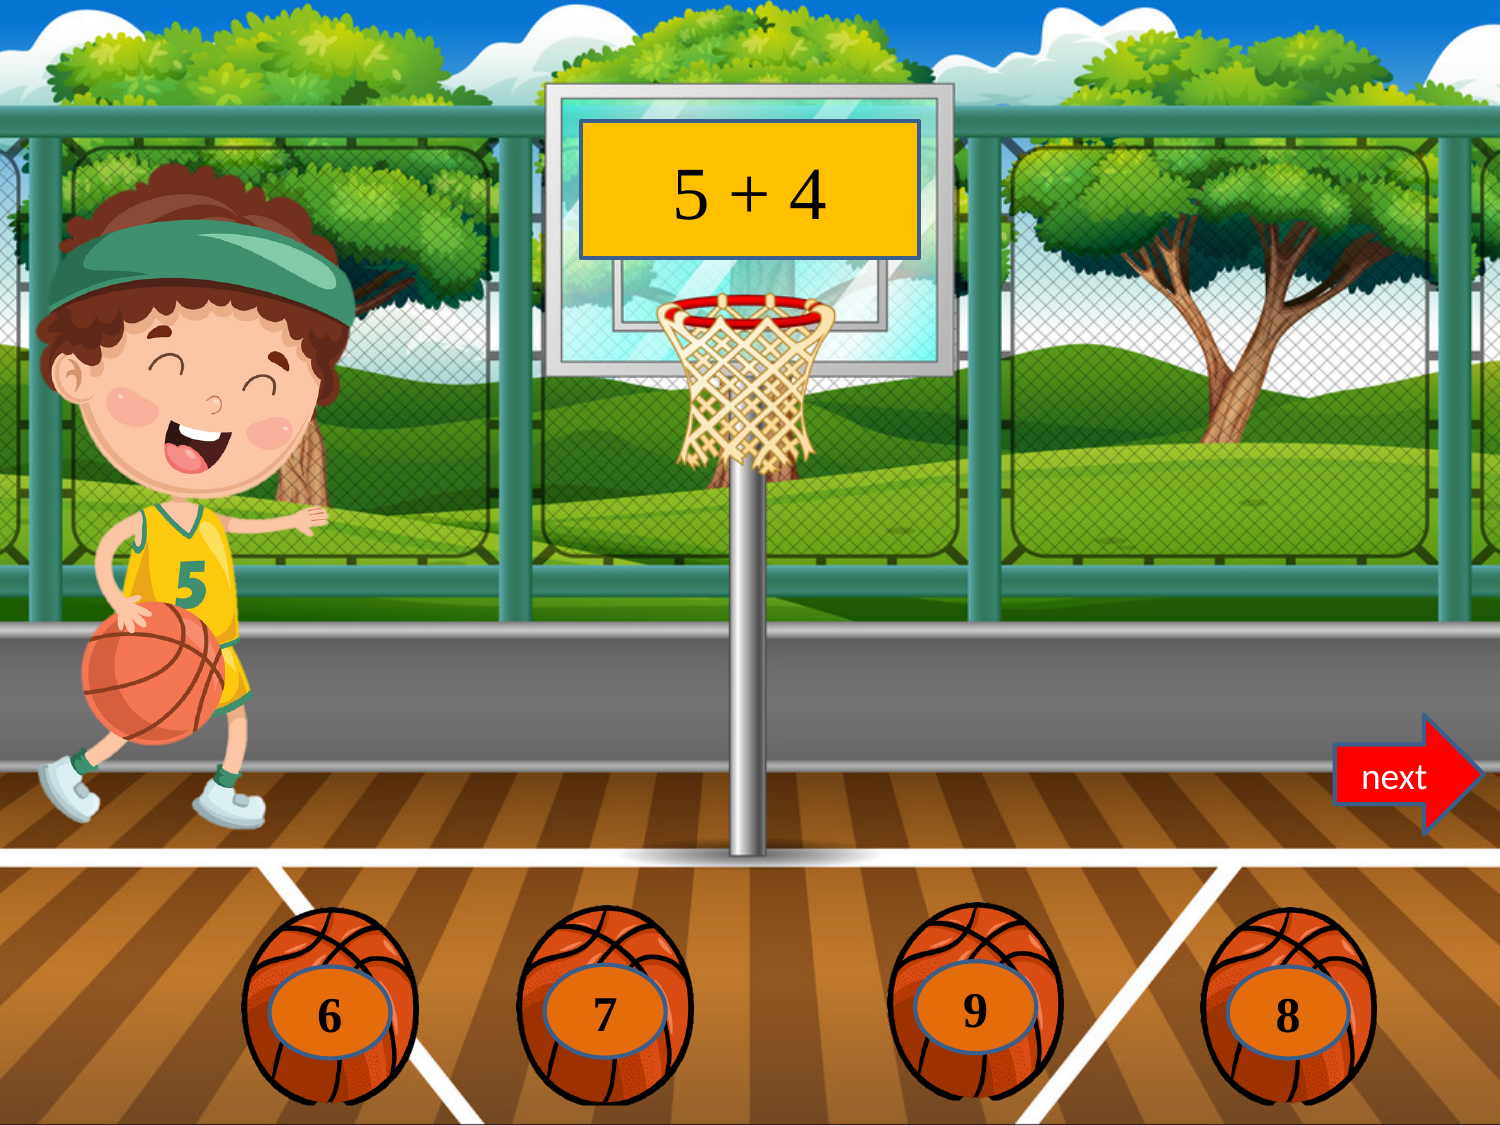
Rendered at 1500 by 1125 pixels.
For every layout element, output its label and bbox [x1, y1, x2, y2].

text_box [516, 904, 694, 1125]
picture [0, 0, 1500, 1125]
text_box [887, 901, 1065, 1120]
text_box [1199, 907, 1377, 1125]
text_box [241, 914, 419, 1125]
